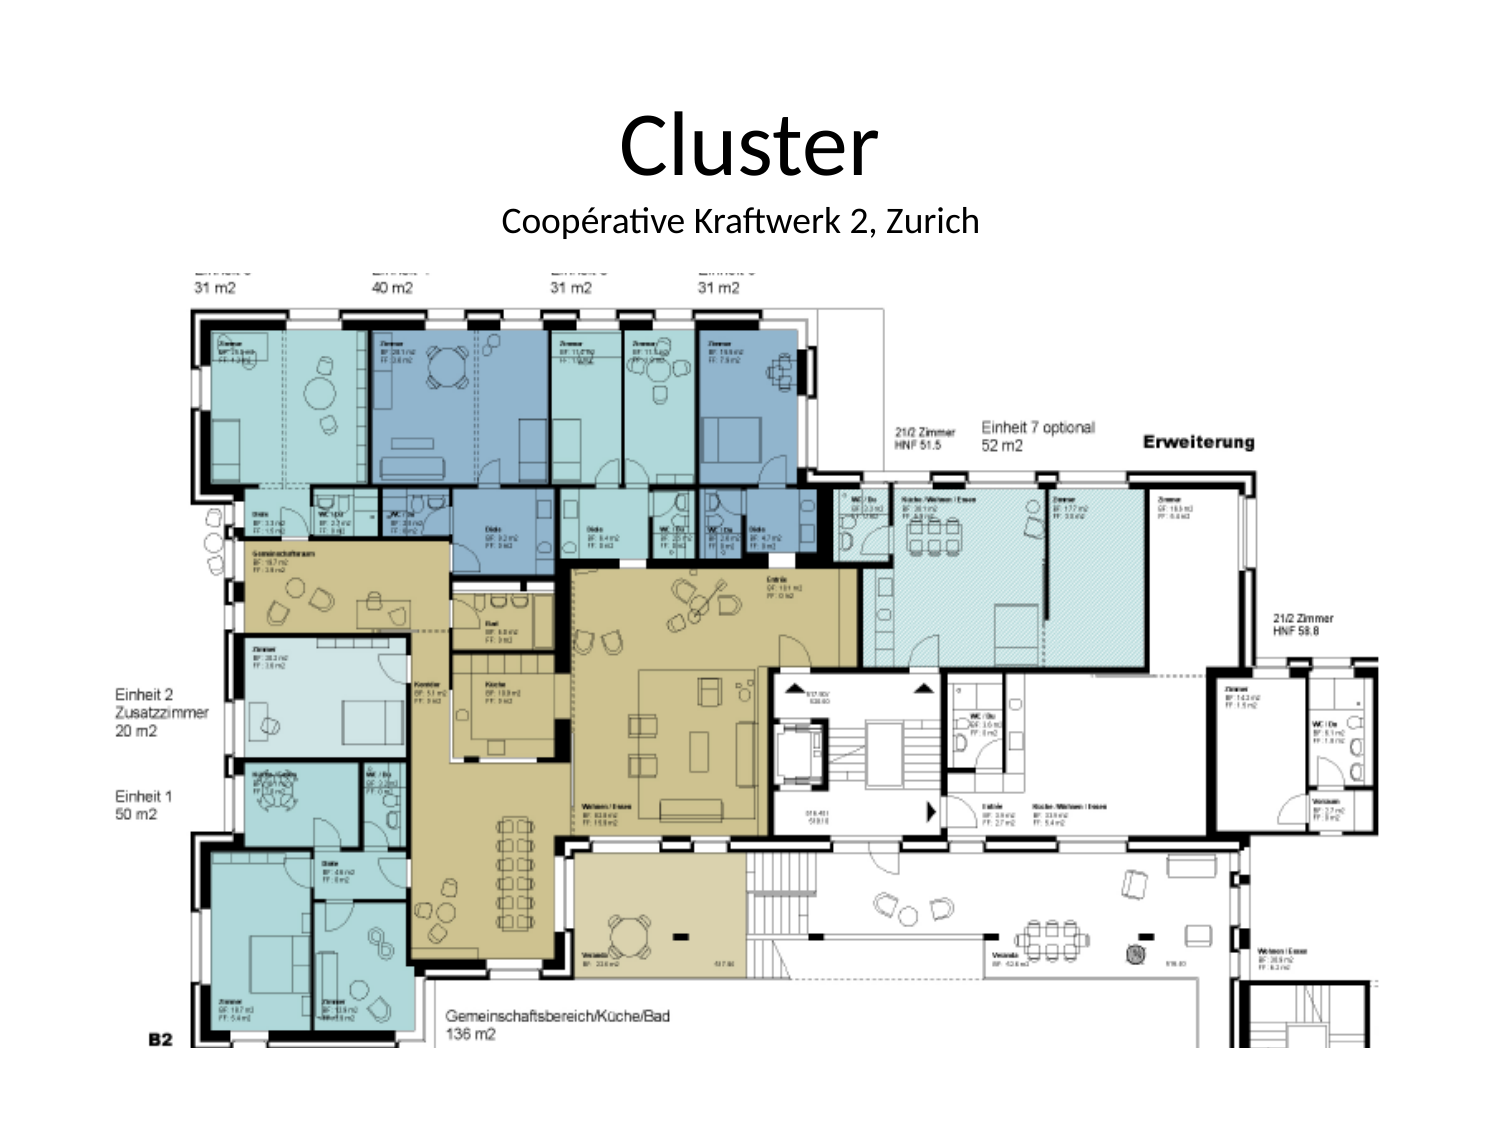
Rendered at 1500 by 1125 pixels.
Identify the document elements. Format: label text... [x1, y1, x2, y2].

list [74, 273, 1426, 1048]
title Cluster [75, 45, 1425, 233]
text_box Coopérative Kraftwerk 2, Zurich [486, 188, 1031, 248]
